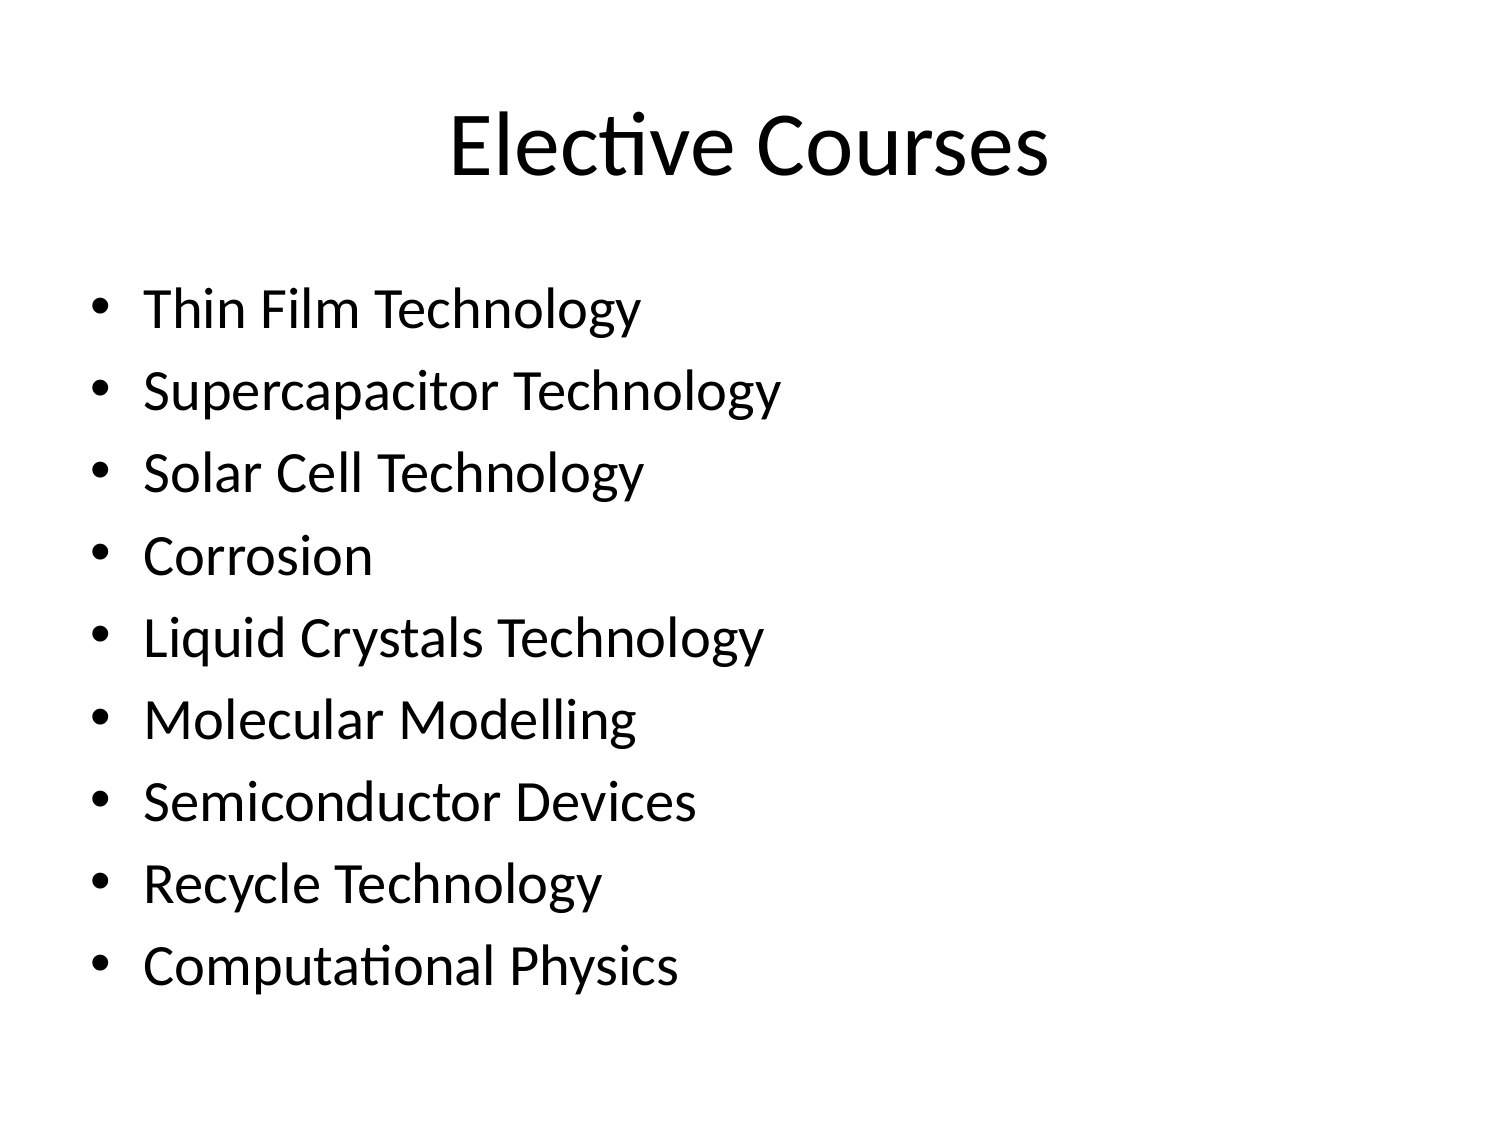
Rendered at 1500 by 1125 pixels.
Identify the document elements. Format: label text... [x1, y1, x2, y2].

list Thin Film Technology Supercapacitor Technology Solar Cell Technology Corrosion Liquid Crystals Technology Molecular Modelling Semiconductor Devices Recycle Technology Computational Physics [75, 262, 1425, 1005]
title Elective Courses [75, 45, 1425, 233]
